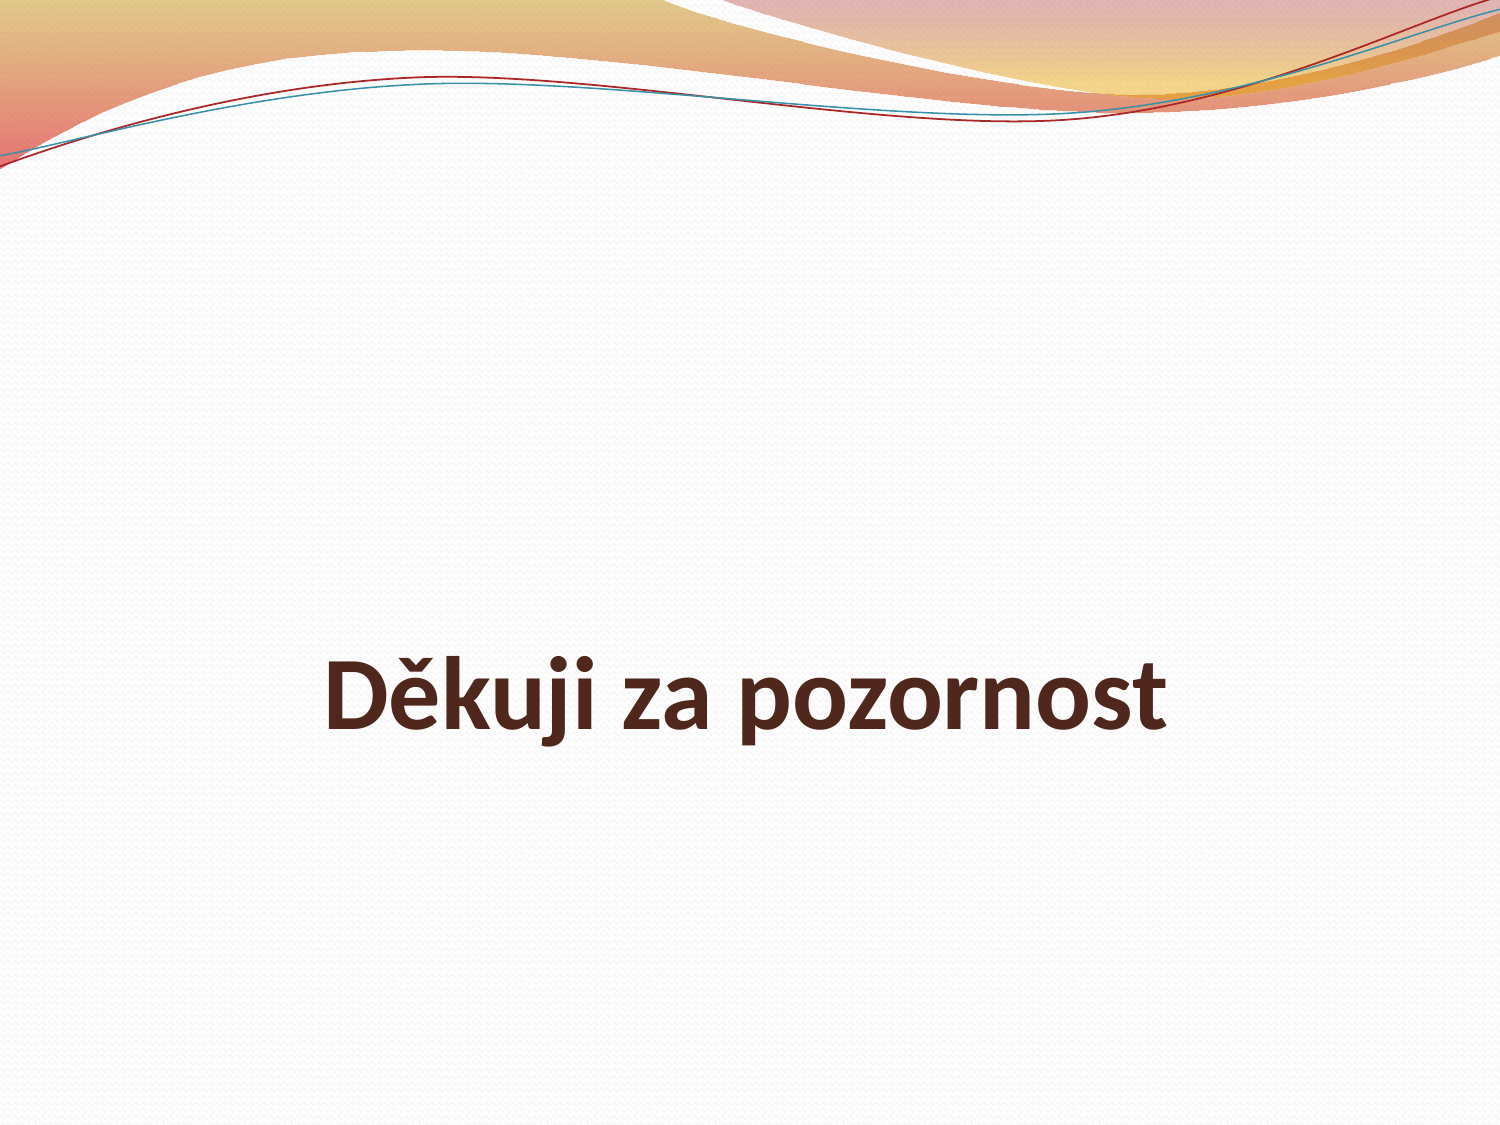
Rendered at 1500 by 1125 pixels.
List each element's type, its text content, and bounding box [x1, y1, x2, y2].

title Děkuji za pozornost [64, 562, 1428, 750]
